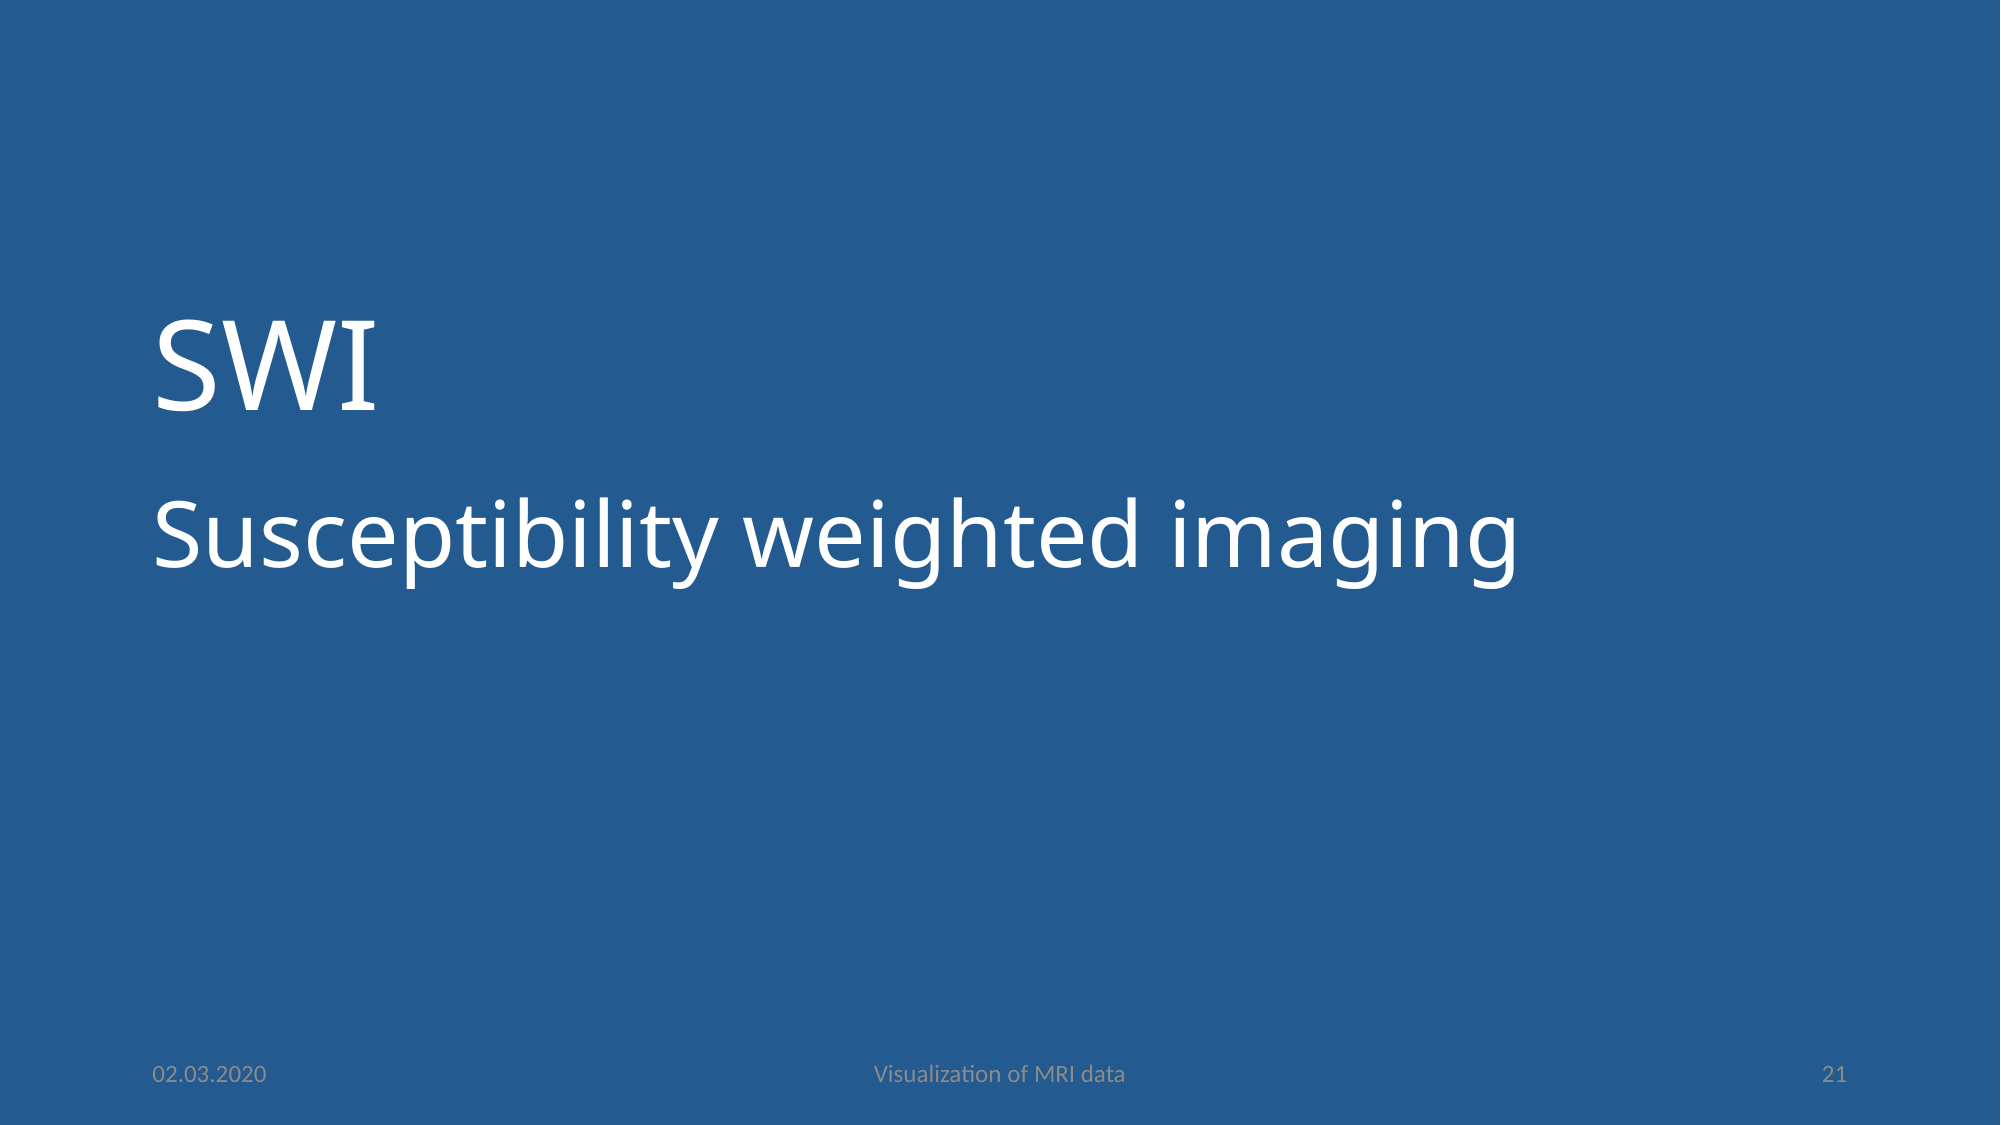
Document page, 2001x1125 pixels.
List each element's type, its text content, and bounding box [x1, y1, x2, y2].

slide_number 21 [1412, 1042, 1863, 1103]
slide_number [137, 1042, 588, 1103]
title Susceptibility weighted imaging [137, 479, 1863, 647]
footer Visualization of MRI data [662, 1042, 1338, 1103]
text_box SWI [137, 260, 1863, 479]
